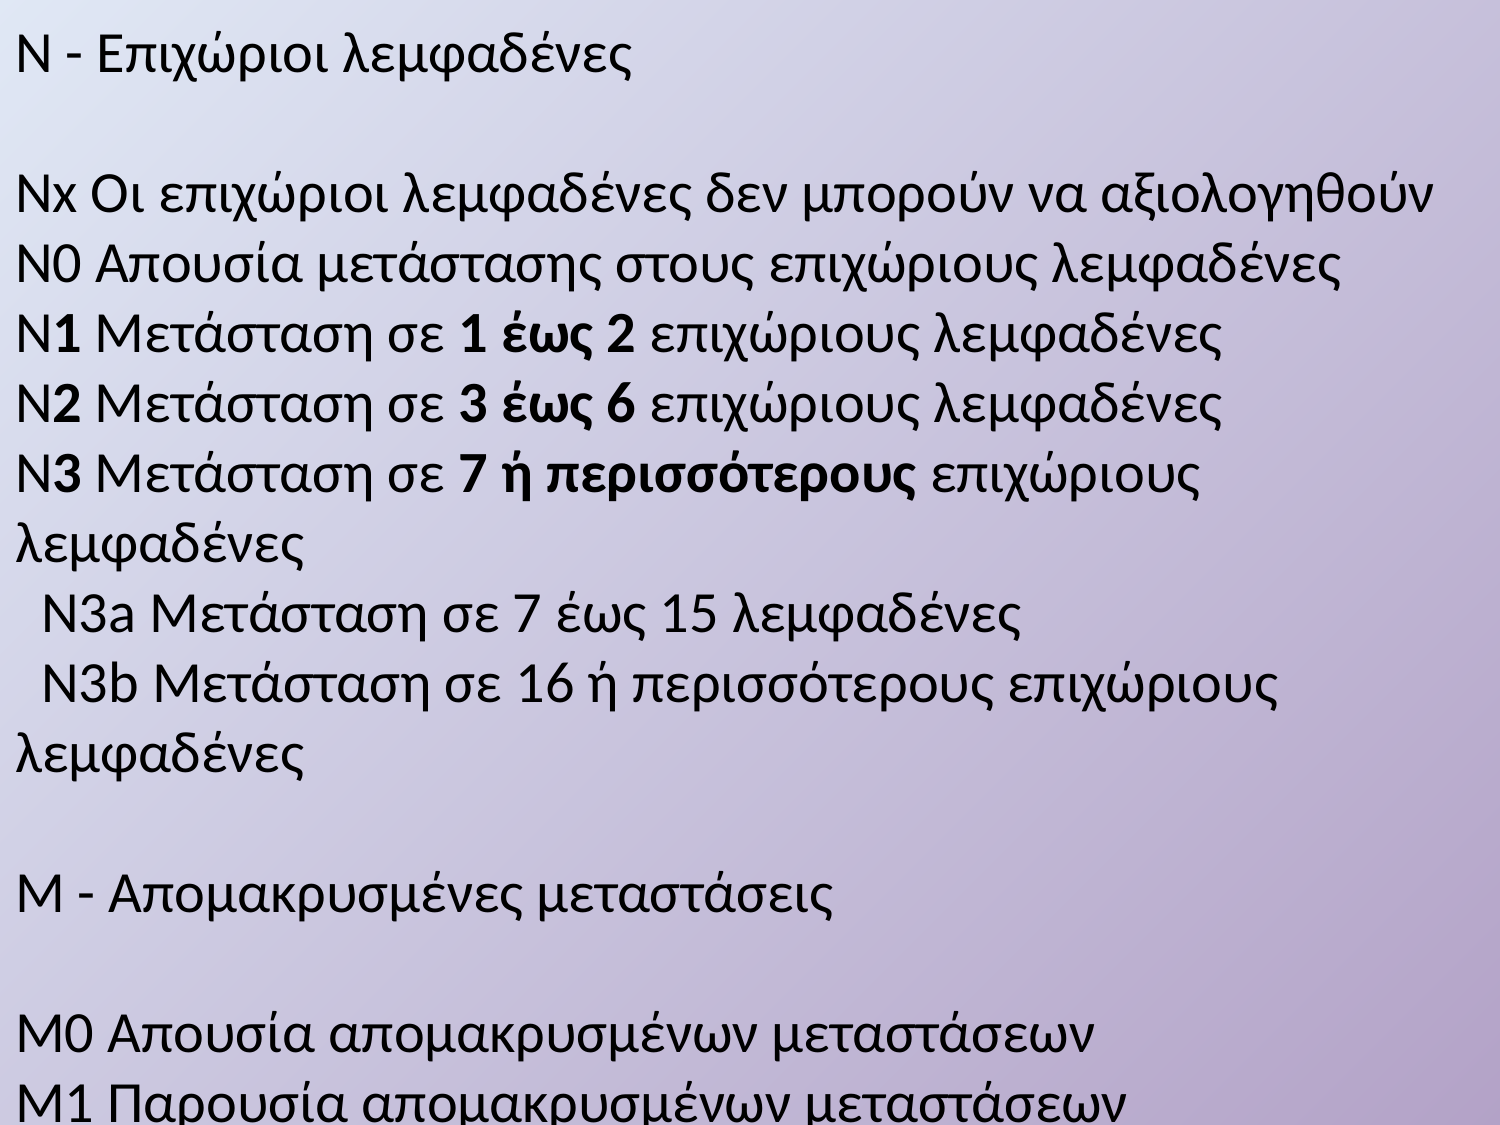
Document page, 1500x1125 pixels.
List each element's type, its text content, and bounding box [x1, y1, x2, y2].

text_box Ν - Επιχώριοι λεμφαδένες Nx Οι επιχώριοι λεμφαδένες δεν μπορούν να αξιολογηθούν Ν0 Απουσία μετάστασης στους επιχώριους λεμφαδένες Ν1 Μετάσταση σε 1 έως 2 επιχώριους λεμφαδένες Ν2 Μετάσταση σε 3 έως 6 επιχώριους λεμφαδένες Ν3 Μετάσταση σε 7 ή περισσότερους επιχώριους λεμφαδένες Ν3a Μετάσταση σε 7 έως 15 λεμφαδένες Ν3b Μετάσταση σε 16 ή περισσότερους επιχώριους λεμφαδένες Μ - Απομακρυσμένες μεταστάσεις Μ0 Απουσία απομακρυσμένων μεταστάσεων Μ1 Παρουσία απομακρυσμένων μεταστάσεων [0, 6, 1500, 1125]
